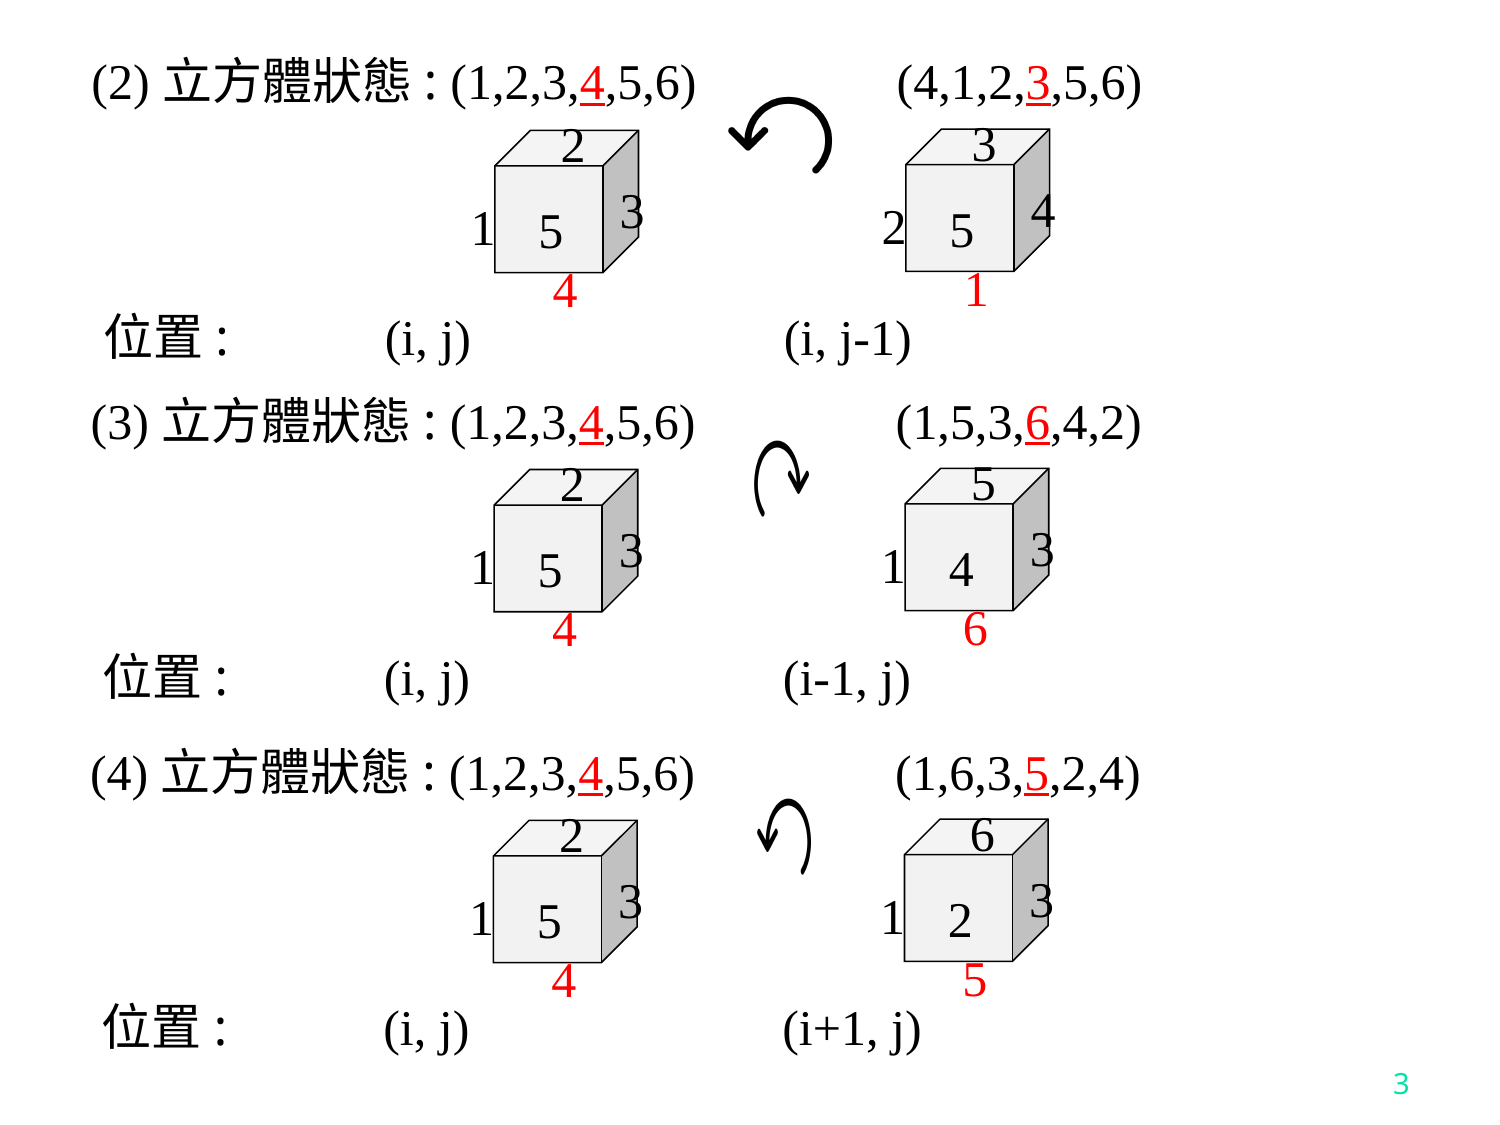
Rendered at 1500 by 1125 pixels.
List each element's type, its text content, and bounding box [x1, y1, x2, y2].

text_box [74, 732, 1249, 1125]
slide_number 3 [1253, 1037, 1426, 1113]
picture [754, 780, 813, 892]
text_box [75, 381, 1249, 732]
picture [724, 79, 836, 191]
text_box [76, 42, 1250, 382]
picture [752, 423, 811, 535]
